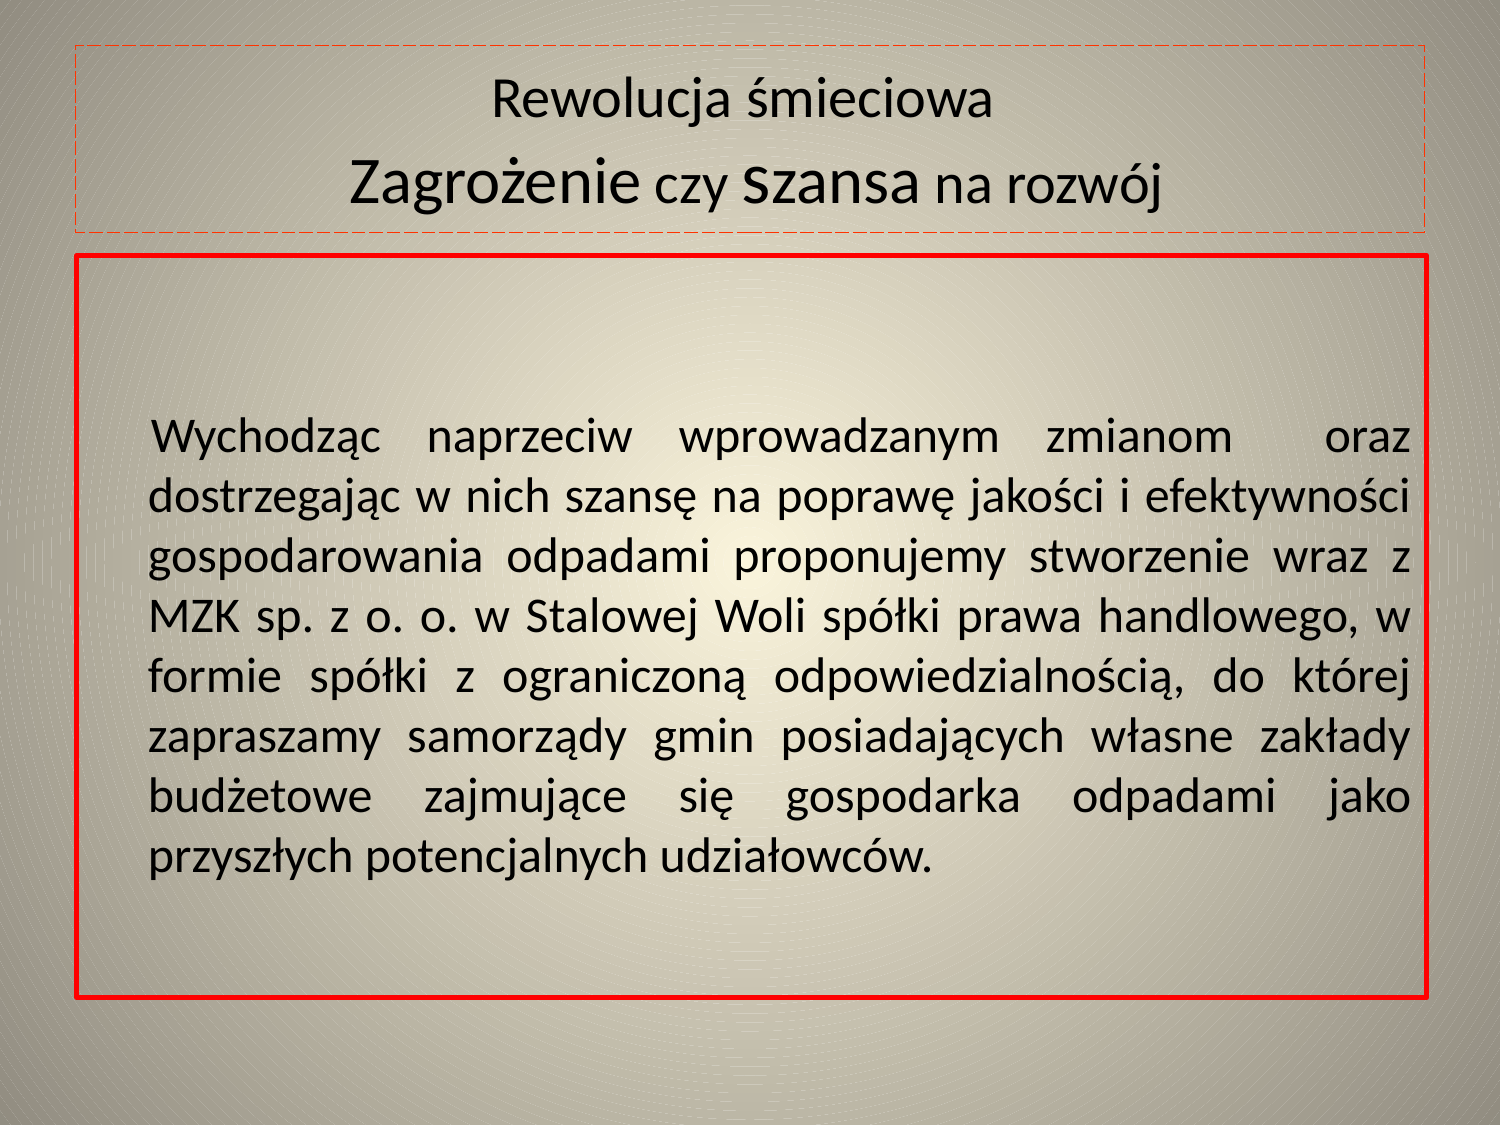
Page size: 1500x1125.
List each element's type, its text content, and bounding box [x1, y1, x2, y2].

list Wychodząc naprzeciw wprowadzanym zmianom oraz dostrzegając w nich szansę na poprawę jakości i efektywności gospodarowania odpadami proponujemy stworzenie wraz z MZK sp. z o. o. w Stalowej Woli spółki prawa handlowego, w formie spółki z ograniczoną odpowiedzialnością, do której zapraszamy samorządy gmin posiadających własne zakłady budżetowe zajmujące się gospodarka odpadami jako przyszłych potencjalnych udziałowców. [76, 255, 1427, 998]
title Rewolucja śmieciowa Zagrożenie czy szansa na rozwój [75, 45, 1425, 233]
